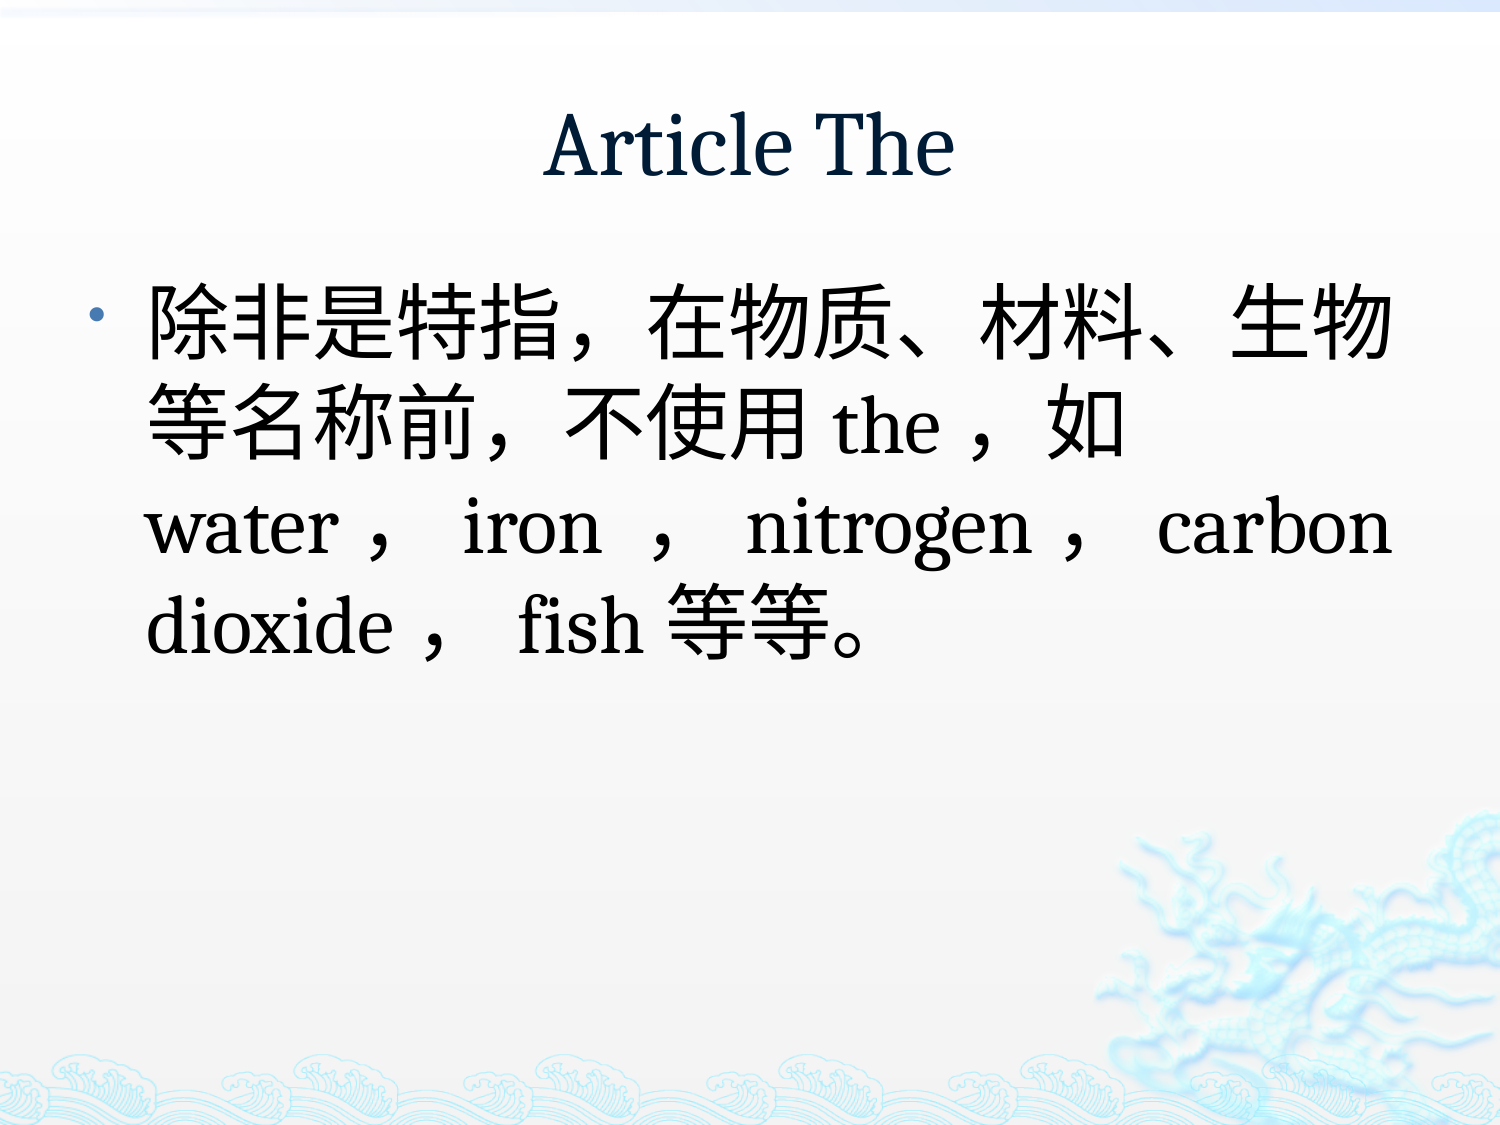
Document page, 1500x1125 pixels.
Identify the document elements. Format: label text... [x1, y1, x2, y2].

title Article The [75, 45, 1425, 233]
list 除非是特指，在物质、材料、生物等名称前，不使用the，如water，iron ，nitrogen，carbon dioxide，fish等等。 [75, 262, 1425, 1005]
